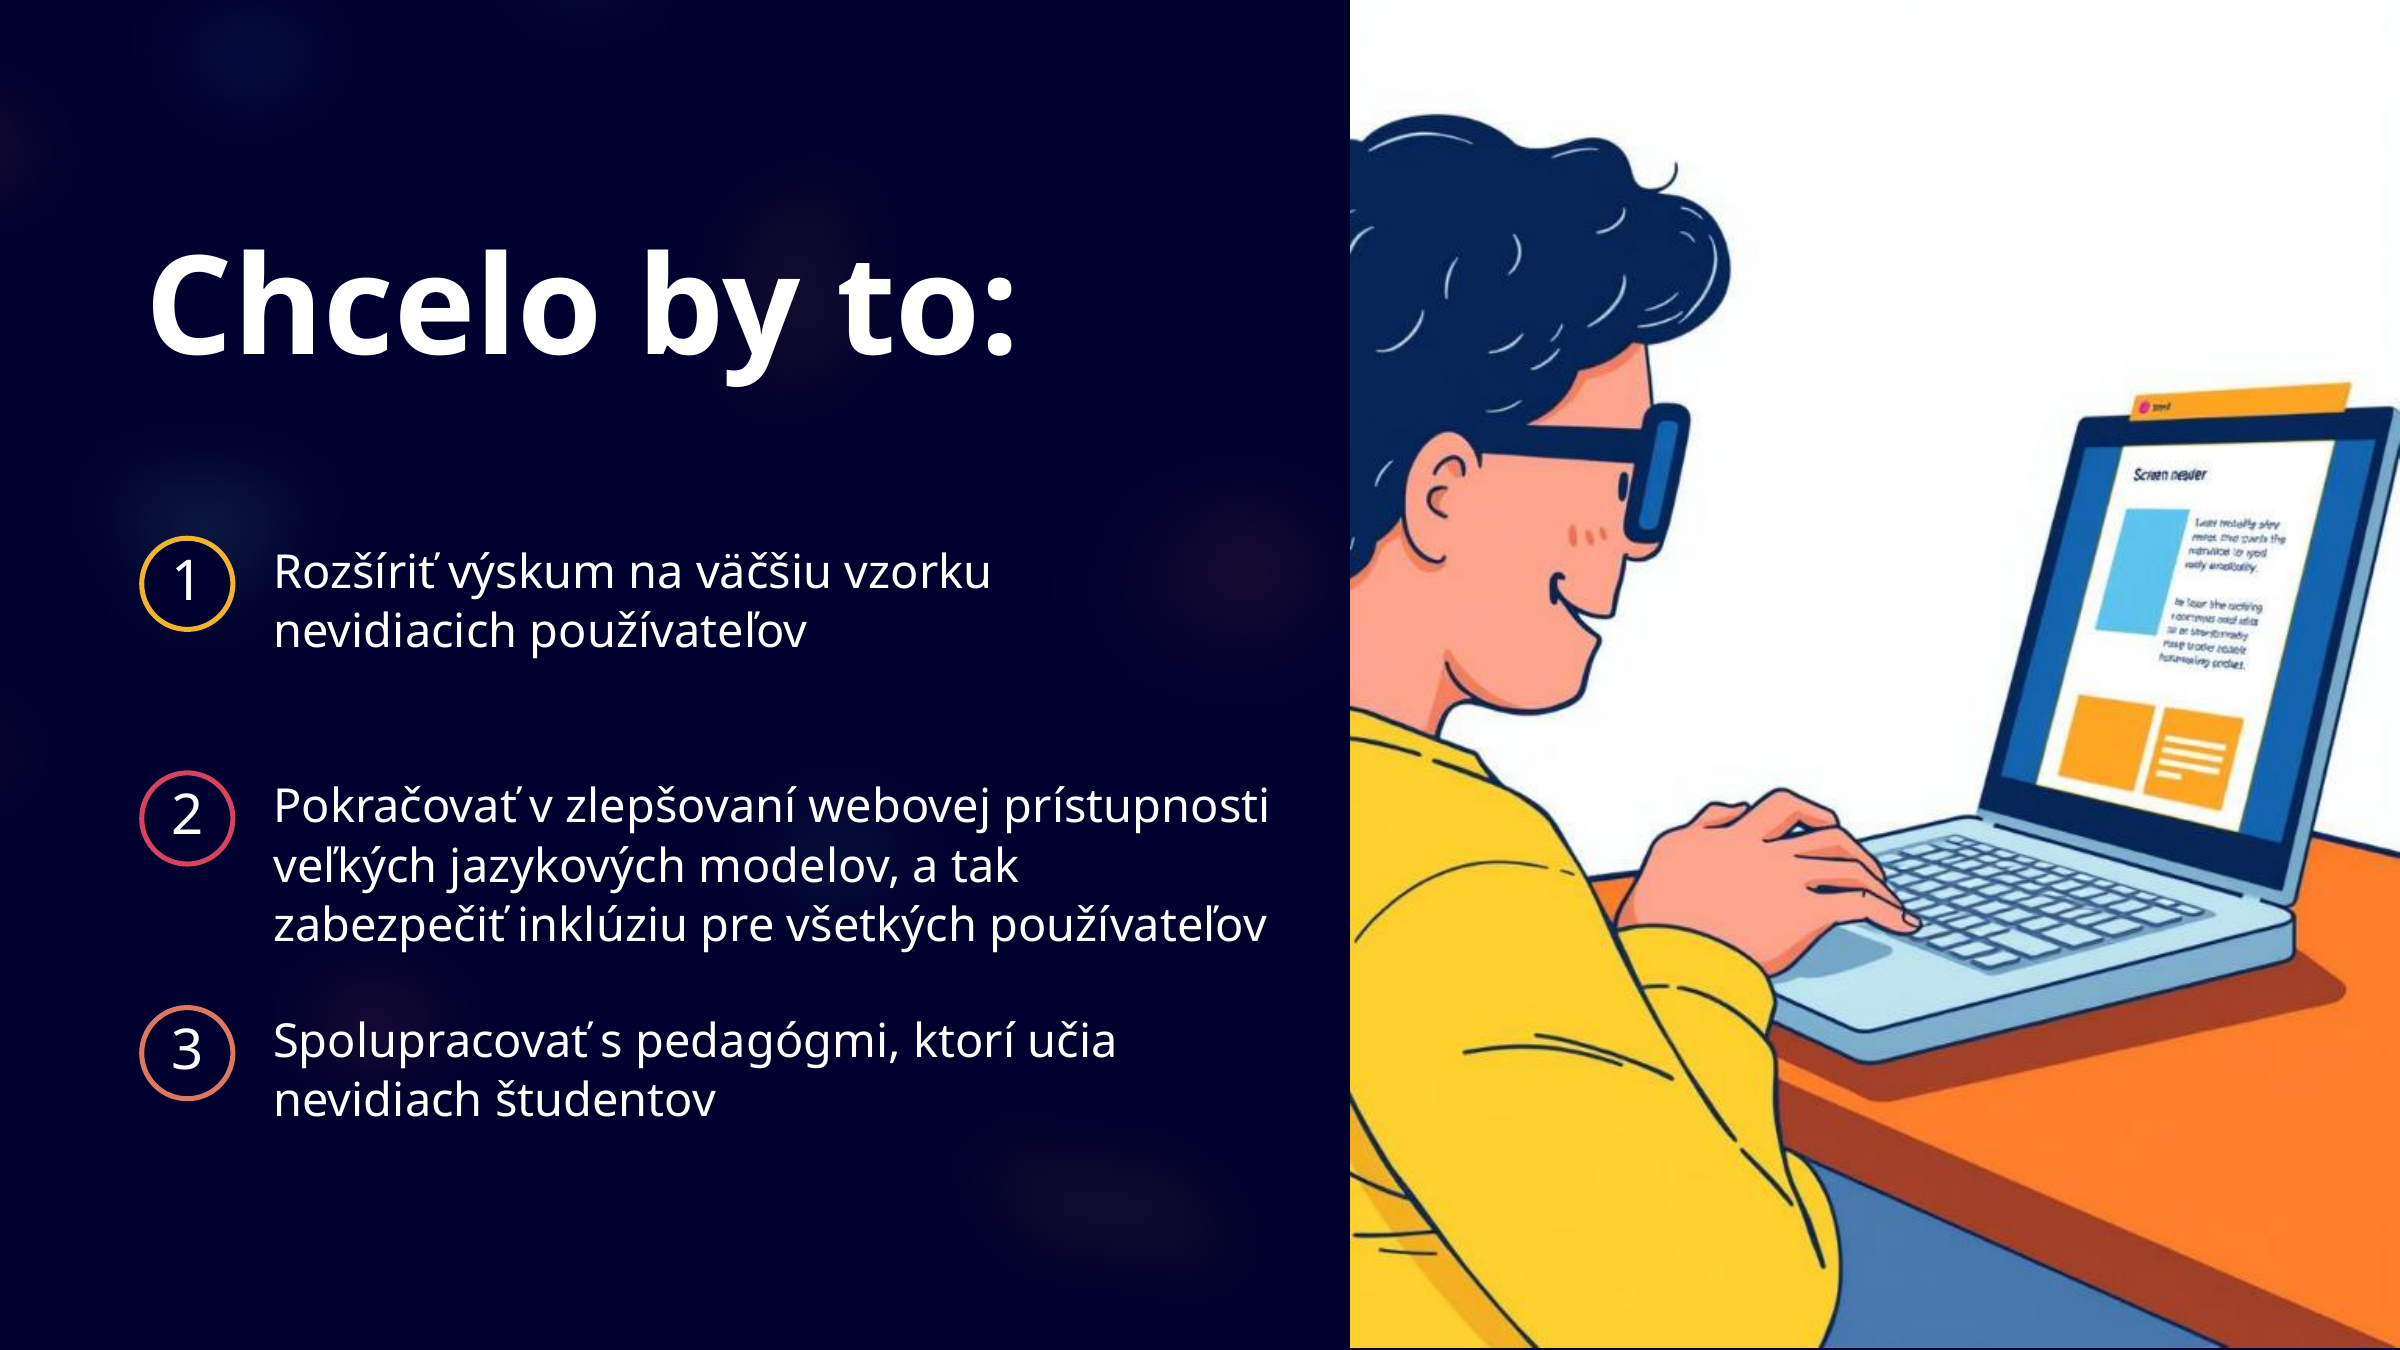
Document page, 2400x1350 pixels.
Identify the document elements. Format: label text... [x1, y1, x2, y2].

text_box Pokračovať v zlepšovaní webovej prístupnosti veľkých jazykových modelov, a tak zabezpečiť inklúziu pre všetkých používateľov [273, 772, 750, 833]
text_box [141, 772, 233, 865]
text_box [141, 538, 233, 630]
text_box 2 [170, 789, 205, 847]
text_box Spolupracovať s pedagógmi, ktorí učia nevidiach študentov [273, 1007, 750, 1068]
text_box 3 [170, 1024, 205, 1082]
text_box Rozšíriť výskum na väčšiu vzorku nevidiacich používateľov [273, 538, 750, 598]
text_box [141, 1007, 233, 1099]
picture [1349, 0, 2400, 1348]
text_box Chcelo by to: [145, 263, 1349, 502]
text_box 1 [170, 555, 205, 613]
